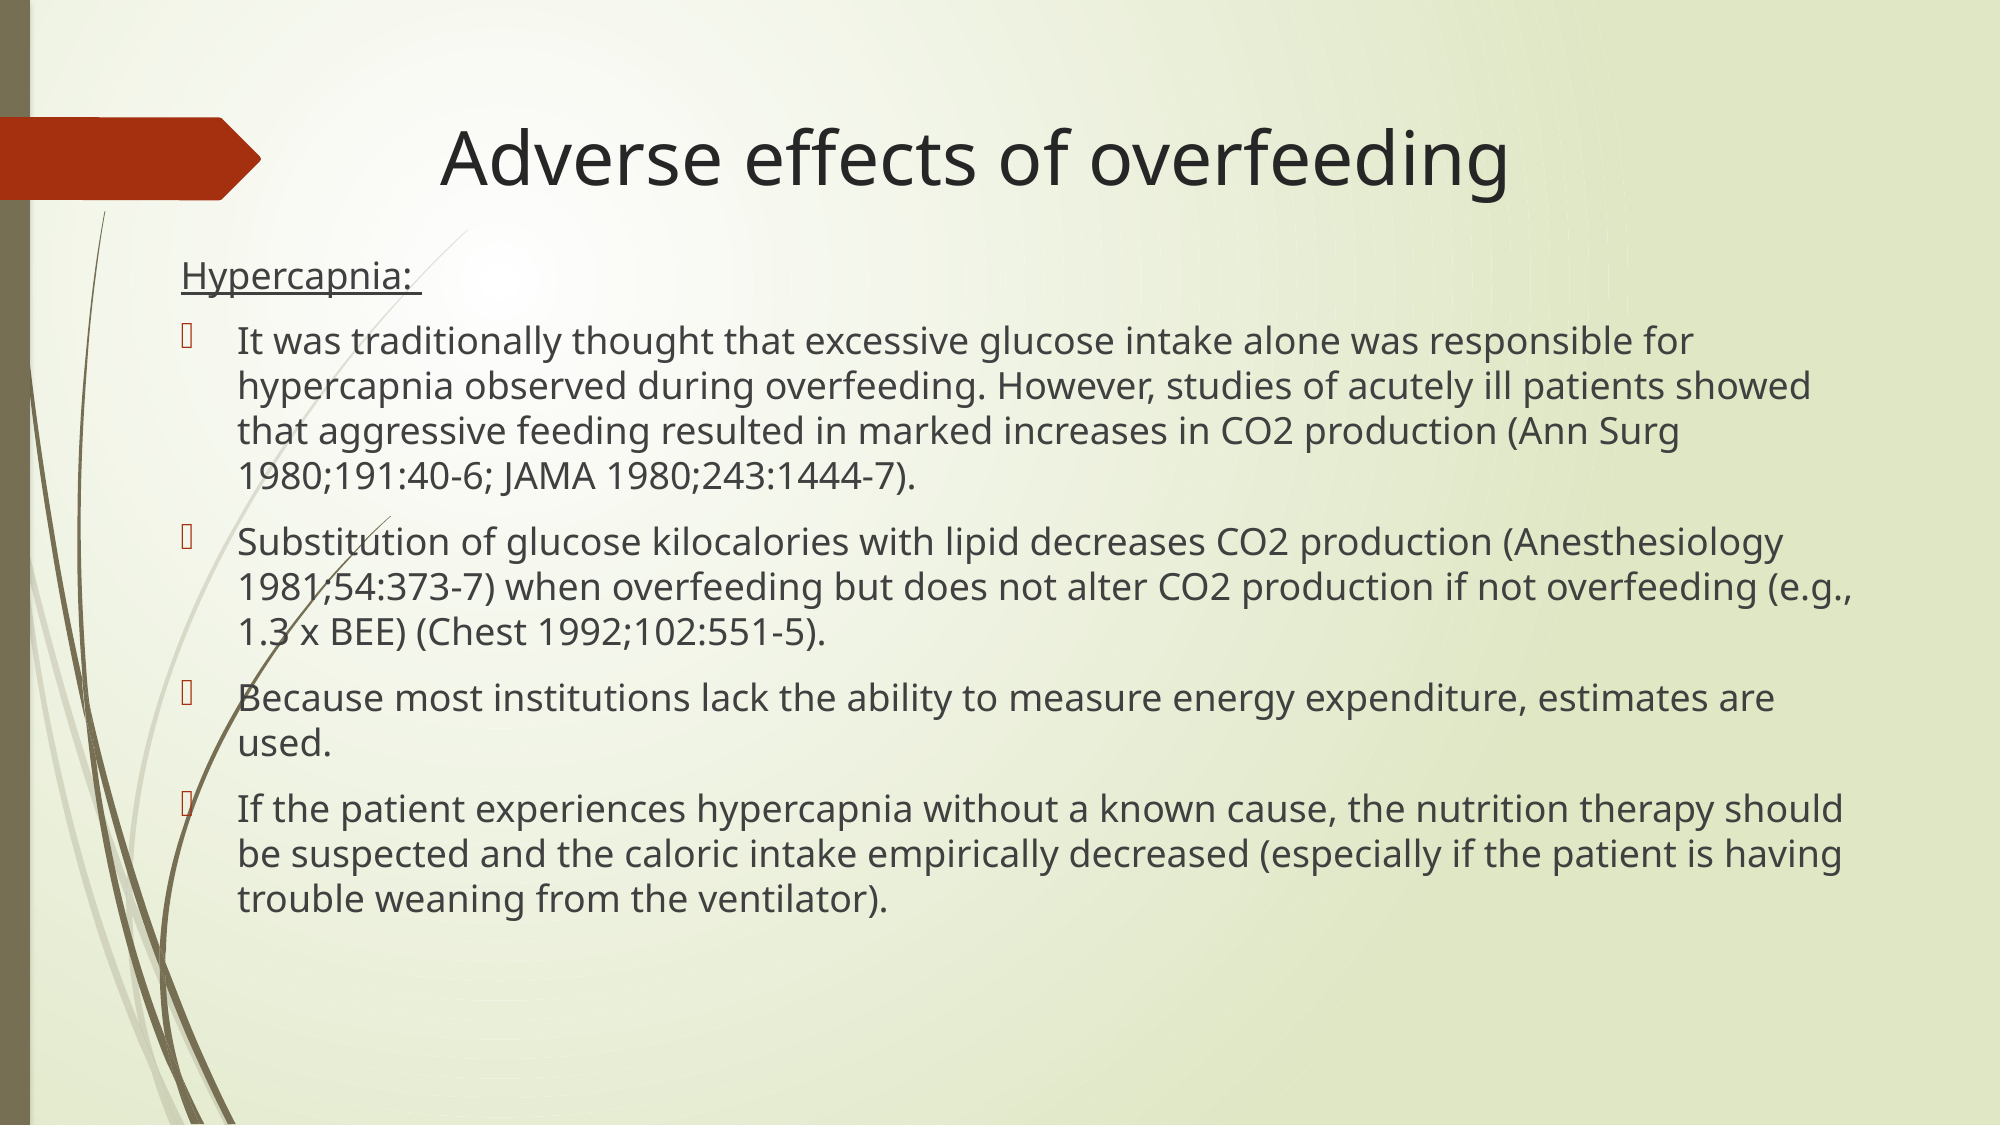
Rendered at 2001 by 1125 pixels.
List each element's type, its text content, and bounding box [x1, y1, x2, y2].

list Hypercapnia: It was traditionally thought that excessive glucose intake alone was responsible for hypercapnia observed during overfeeding. However, studies of acutely ill patients showed that aggressive feeding resulted in marked increases in CO2 production (Ann Surg 1980;191:40-6; JAMA 1980;243:1444-7). Substitution of glucose kilocalories with lipid decreases CO2 production (Anesthesiology 1981;54:373-7) when overfeeding but does not alter CO2 production if not overfeeding (e.g., 1.3 x BEE) (Chest 1992;102:551-5). Because most institutions lack the ability to measure energy expenditure, estimates are used. If the patient experiences hypercapnia without a known cause, the nutrition therapy should be suspected and the caloric intake empirically decreased (especially if the patient is having trouble weaning from the ventilator). [165, 244, 1888, 970]
title Adverse effects of overfeeding [425, 102, 1888, 244]
